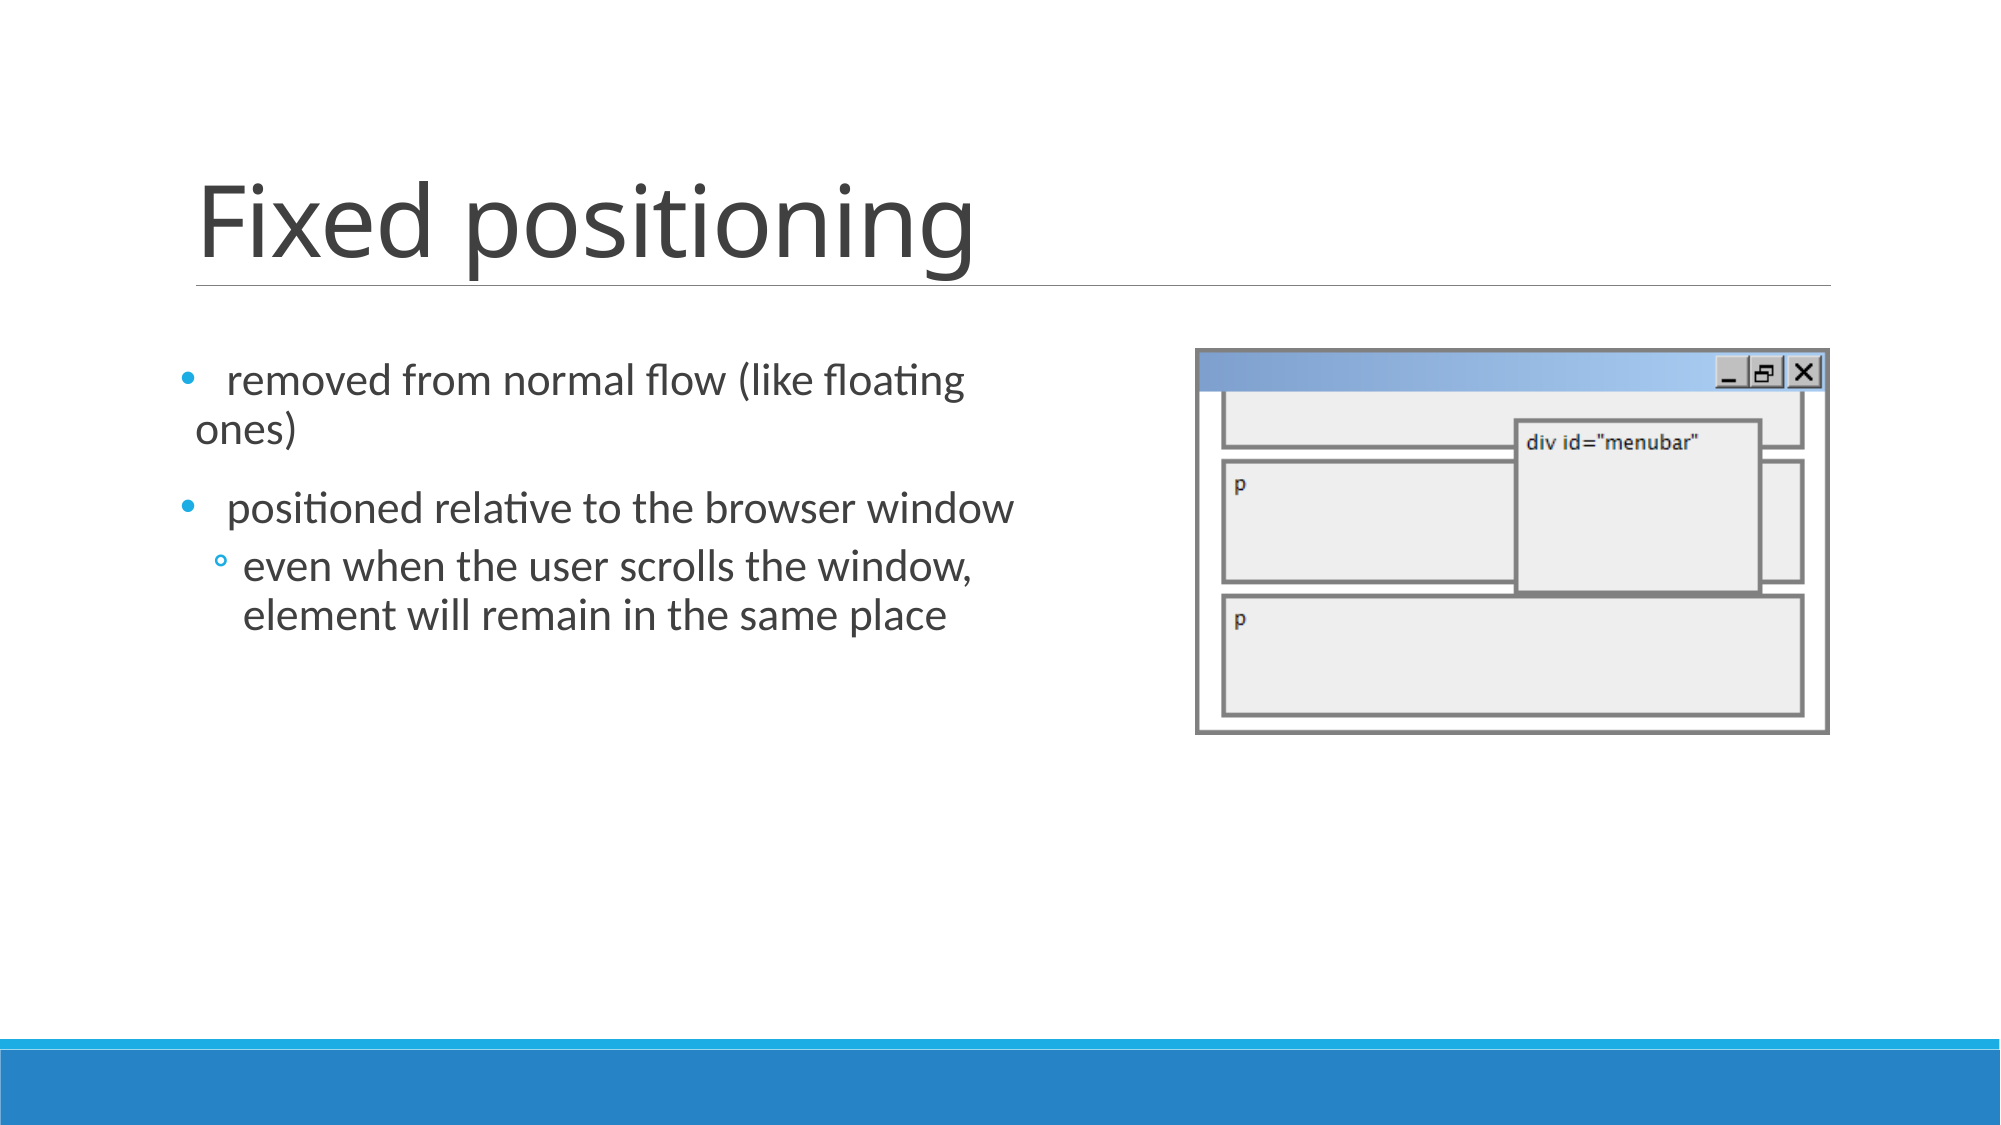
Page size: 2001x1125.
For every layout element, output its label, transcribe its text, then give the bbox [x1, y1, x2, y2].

list removed from normal flow (like floating ones) positioned relative to the browser window even when the user scrolls the window, element will remain in the same place [180, 348, 1077, 963]
picture [1195, 347, 1831, 735]
title Fixed positioning [180, 47, 1830, 285]
